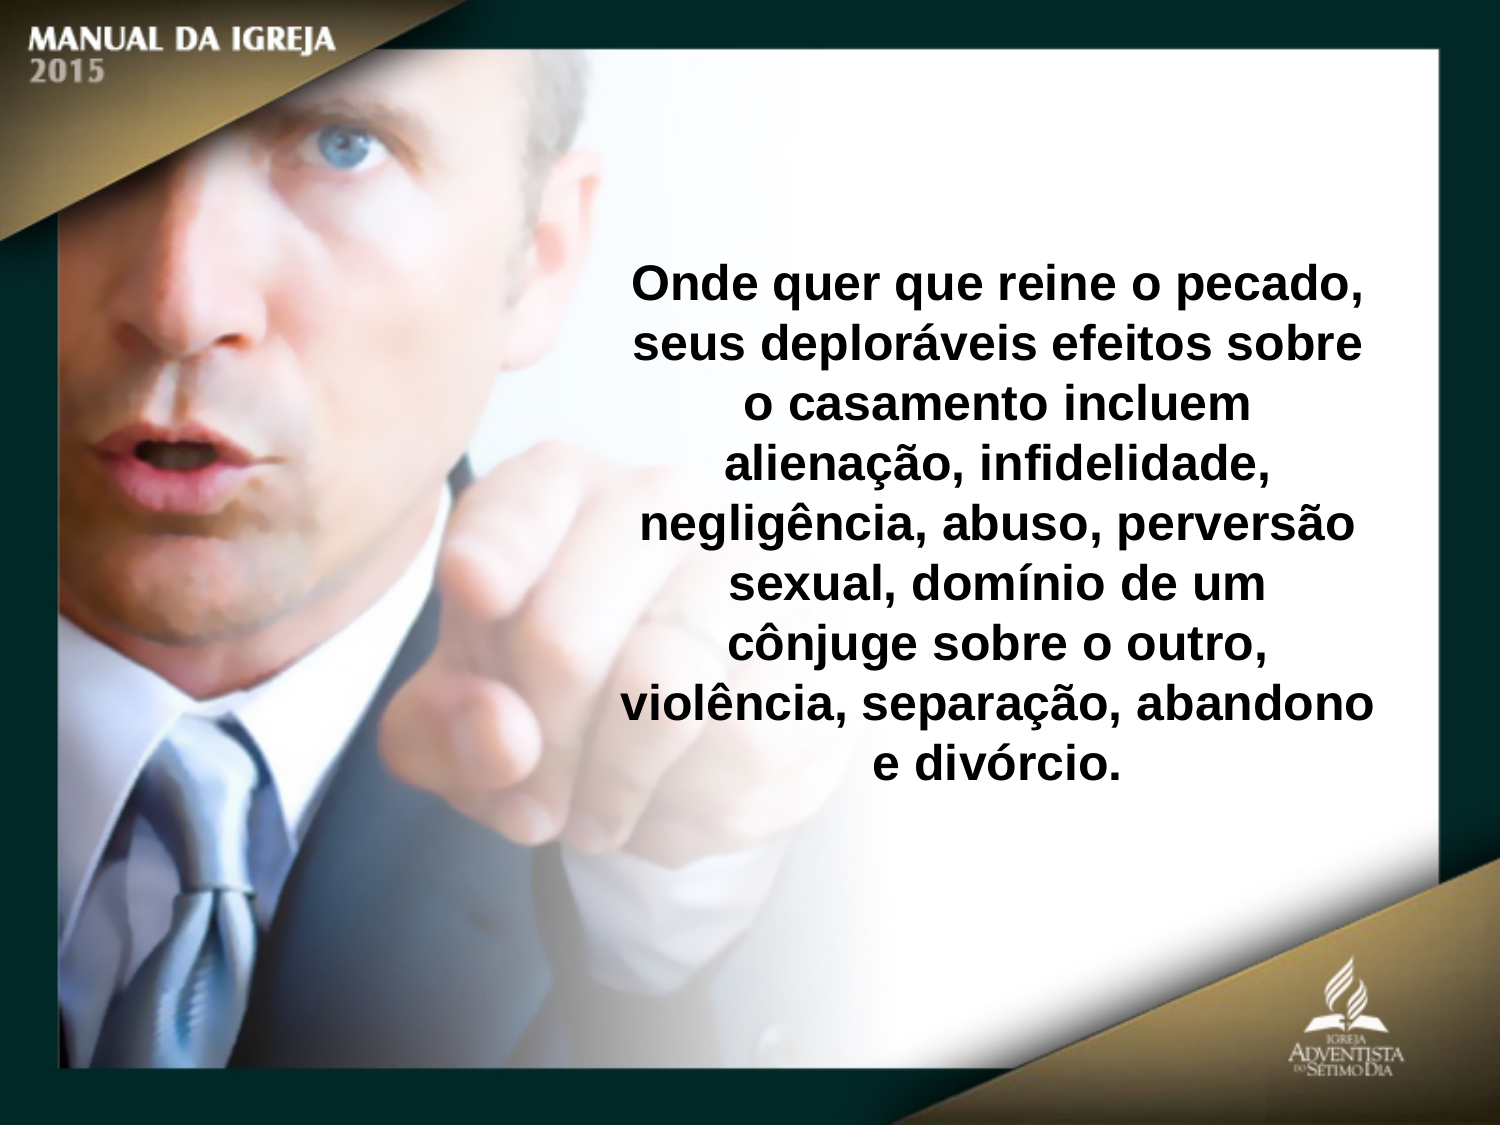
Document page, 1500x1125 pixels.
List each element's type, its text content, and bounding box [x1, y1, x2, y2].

text_box Onde quer que reine o pecado, seus deploráveis efeitos sobre o casamento incluem alienação, infidelidade, negligência, abuso, perversão sexual, domínio de um cônjuge sobre o outro, violência, separação, abandono e divórcio. [596, 243, 1400, 799]
picture [0, 0, 1500, 1125]
